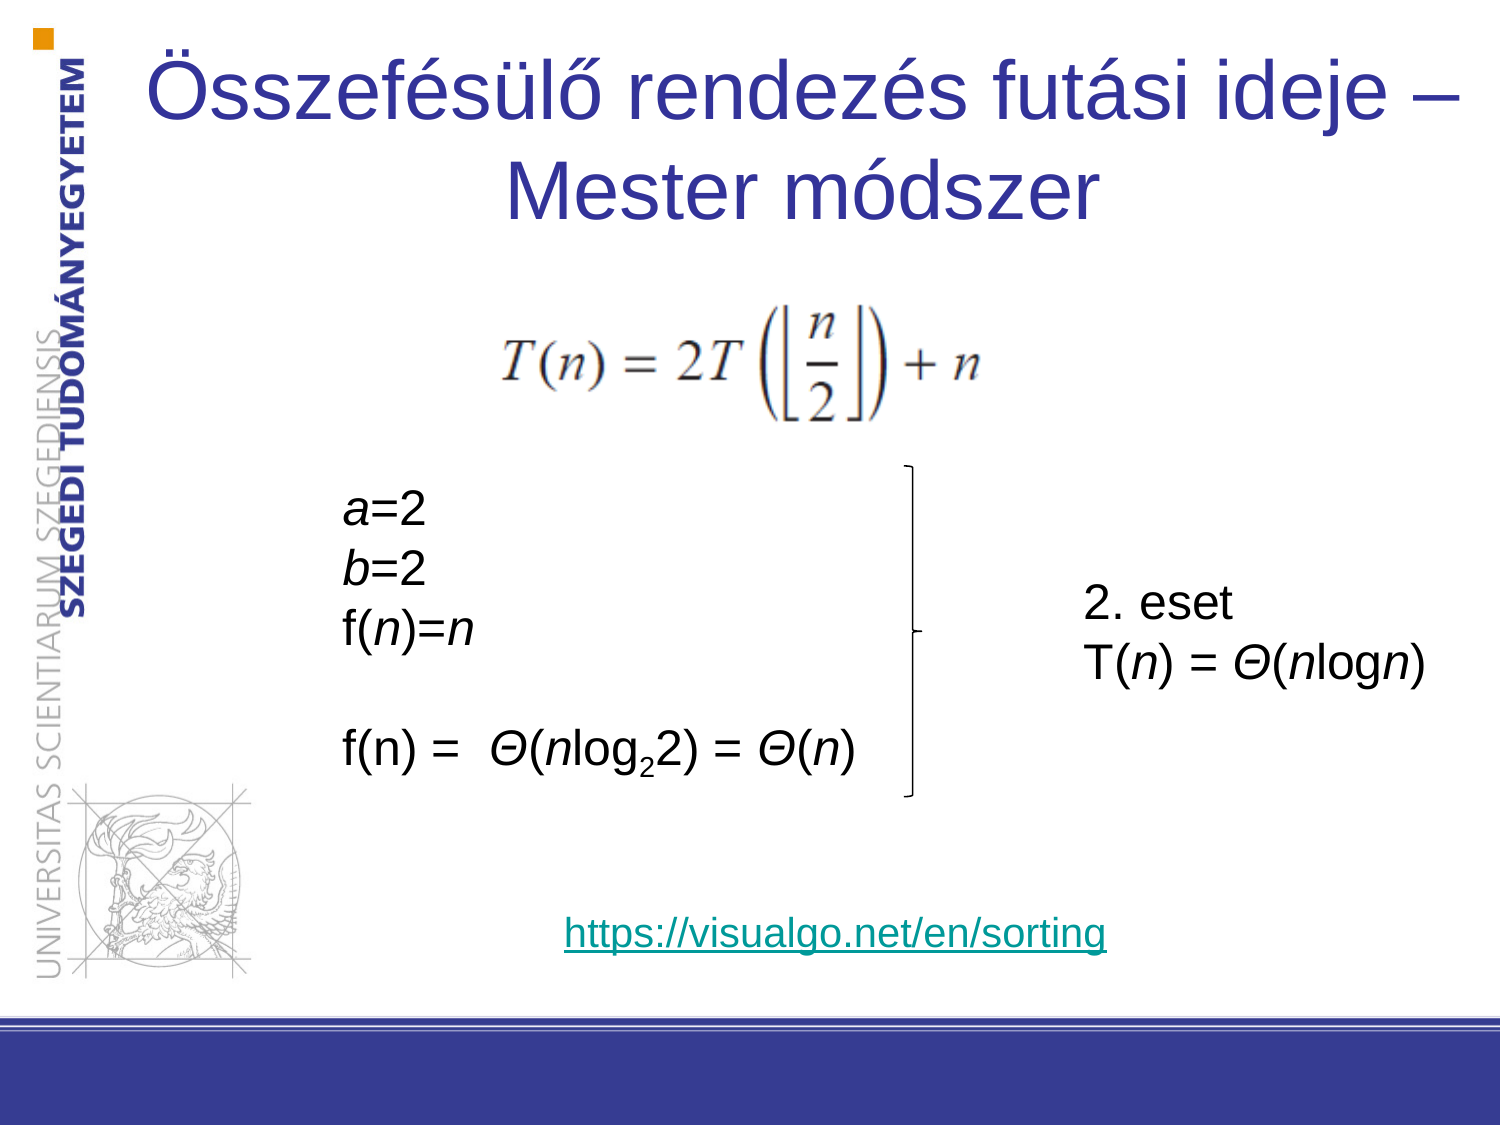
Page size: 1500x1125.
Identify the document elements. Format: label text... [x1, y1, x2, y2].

picture [0, 0, 1500, 1125]
text_box https://visualgo.net/en/sorting [549, 898, 1140, 1014]
text_box [903, 465, 922, 797]
text_box 2. eset T(n) = Θ(nlogn) [1068, 562, 1483, 758]
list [466, 278, 1040, 457]
text_box Összefésülő rendezés futási ideje – Mester módszer [53, 42, 1500, 231]
text_box a=2 b=2 f(n)=n f(n) = Θ(nlog22) = Θ(n) [327, 467, 873, 911]
